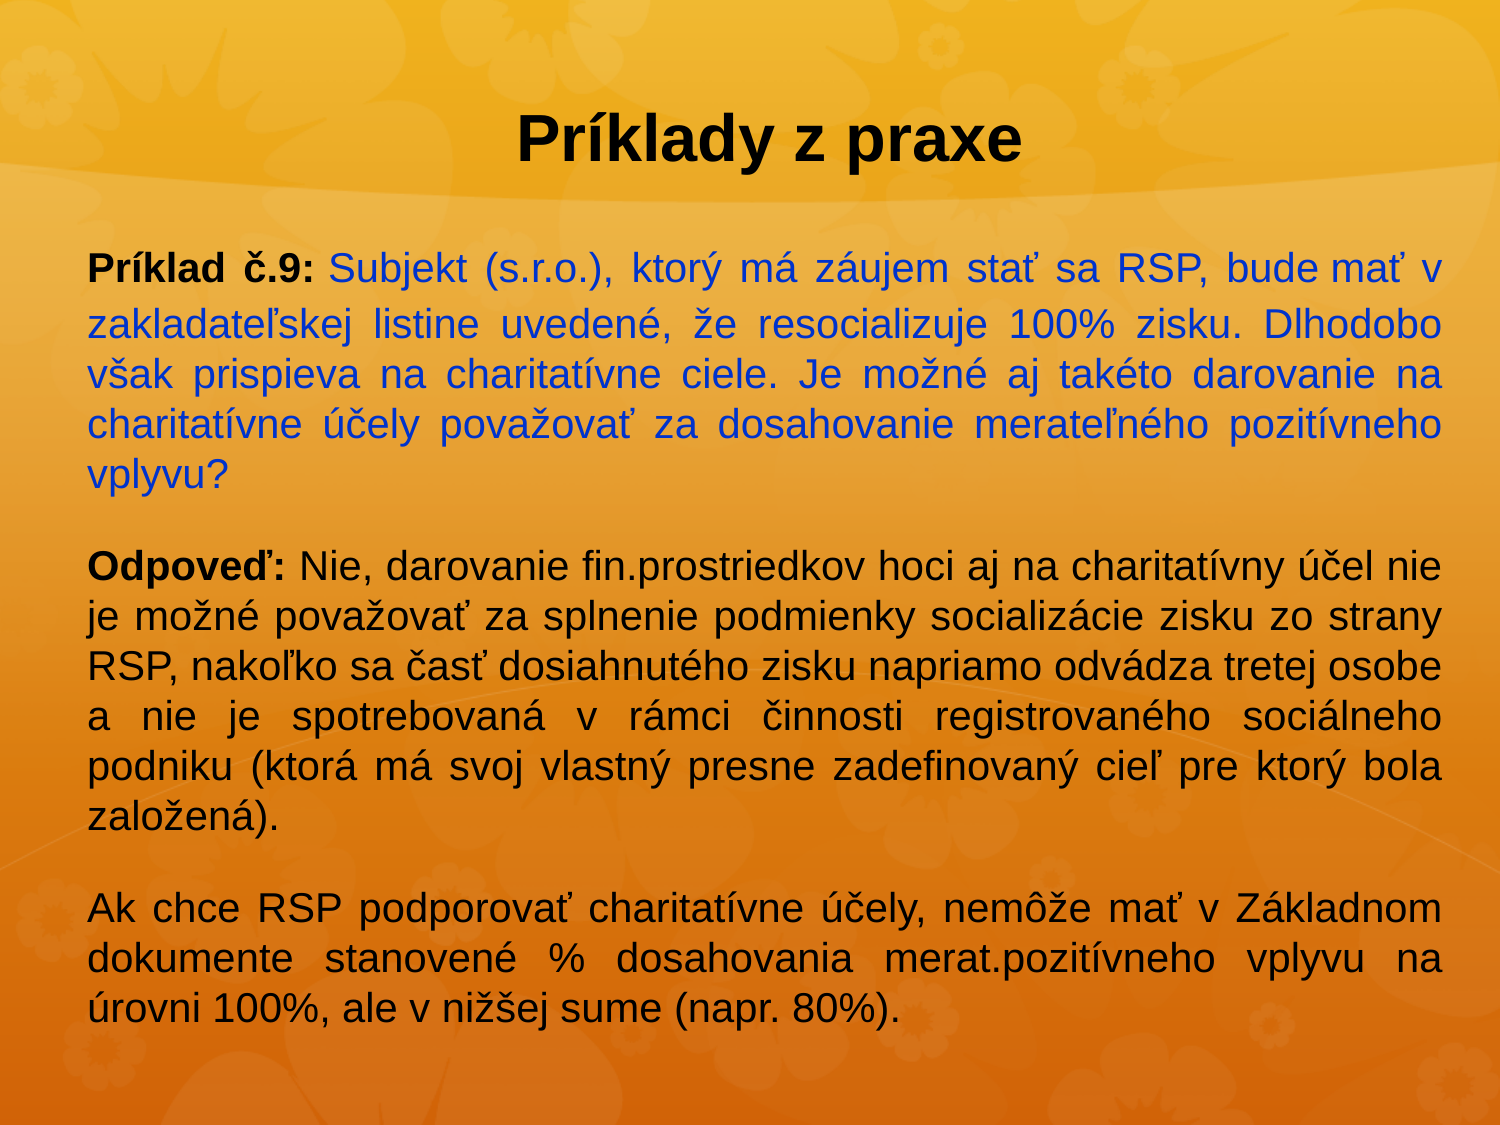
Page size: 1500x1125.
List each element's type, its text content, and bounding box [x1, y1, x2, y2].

list Príklad č.9: Subjekt (s.r.o.), ktorý má záujem stať sa RSP, bude mať v zakladateľskej listine uvedené, že resocializuje 100% zisku. Dlhodobo však prispieva na charitatívne ciele. Je možné aj takéto darovanie na charitatívne účely považovať za dosahovanie merateľného pozitívneho vplyvu? Odpoveď: Nie, darovanie fin.prostriedkov hoci aj na charitatívny účel nie je možné považovať za splnenie podmienky socializácie zisku zo strany RSP, nakoľko sa časť dosiahnutého zisku napriamo odvádza tretej osobe a nie je spotrebovaná v rámci činnosti registrovaného sociálneho podniku (ktorá má svoj vlastný presne zadefinovaný cieľ pre ktorý bola založená). Ak chce RSP podporovať charitatívne účely, nemôže mať v Základnom dokumente stanovené % dosahovania merat.pozitívneho vplyvu na úrovni 100%, ale v nižšej sume (napr. 80%). [72, 232, 1459, 1059]
picture [0, 0, 1500, 1125]
title Príklady z praxe [127, 14, 1413, 232]
